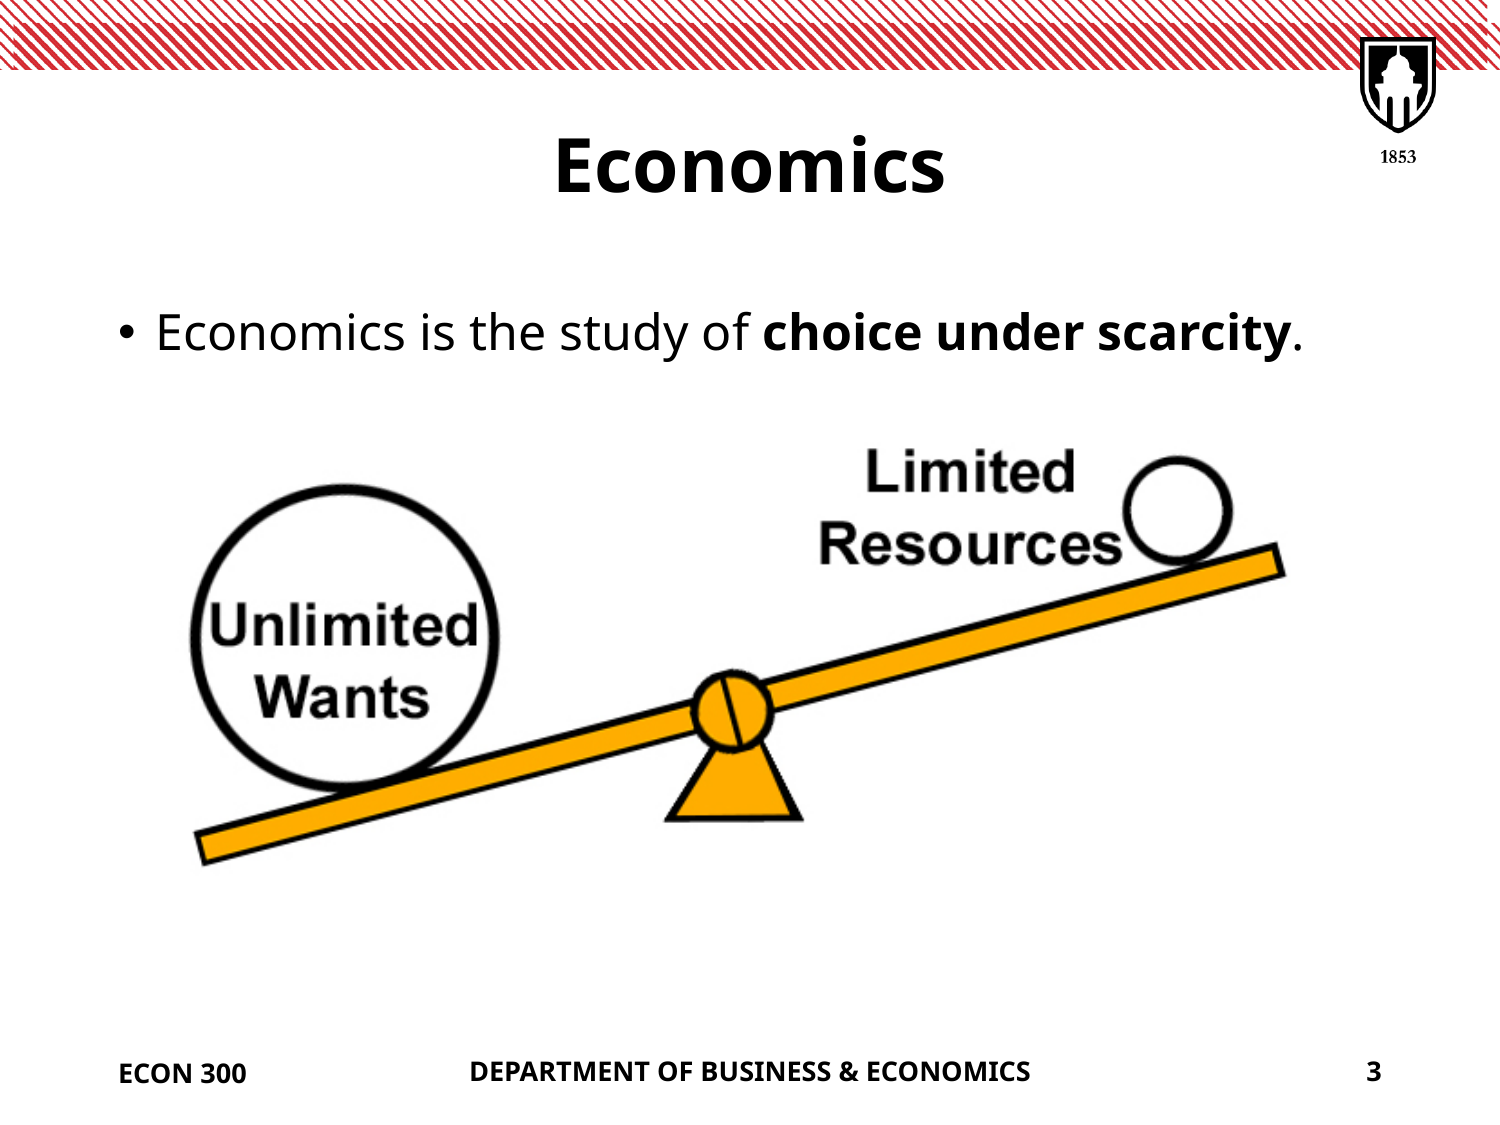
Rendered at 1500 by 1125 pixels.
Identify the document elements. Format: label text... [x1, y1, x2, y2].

slide_number ECON 300 [103, 1042, 277, 1103]
slide_number 3 [1059, 1042, 1397, 1103]
picture [162, 433, 1338, 879]
list Economics is the study of choice under scarcity. [103, 299, 1397, 1014]
footer DEPARTMENT OF BUSINESS & ECONOMICS [277, 1042, 1059, 1103]
picture [0, 0, 1500, 163]
title Economics [103, 59, 1397, 278]
